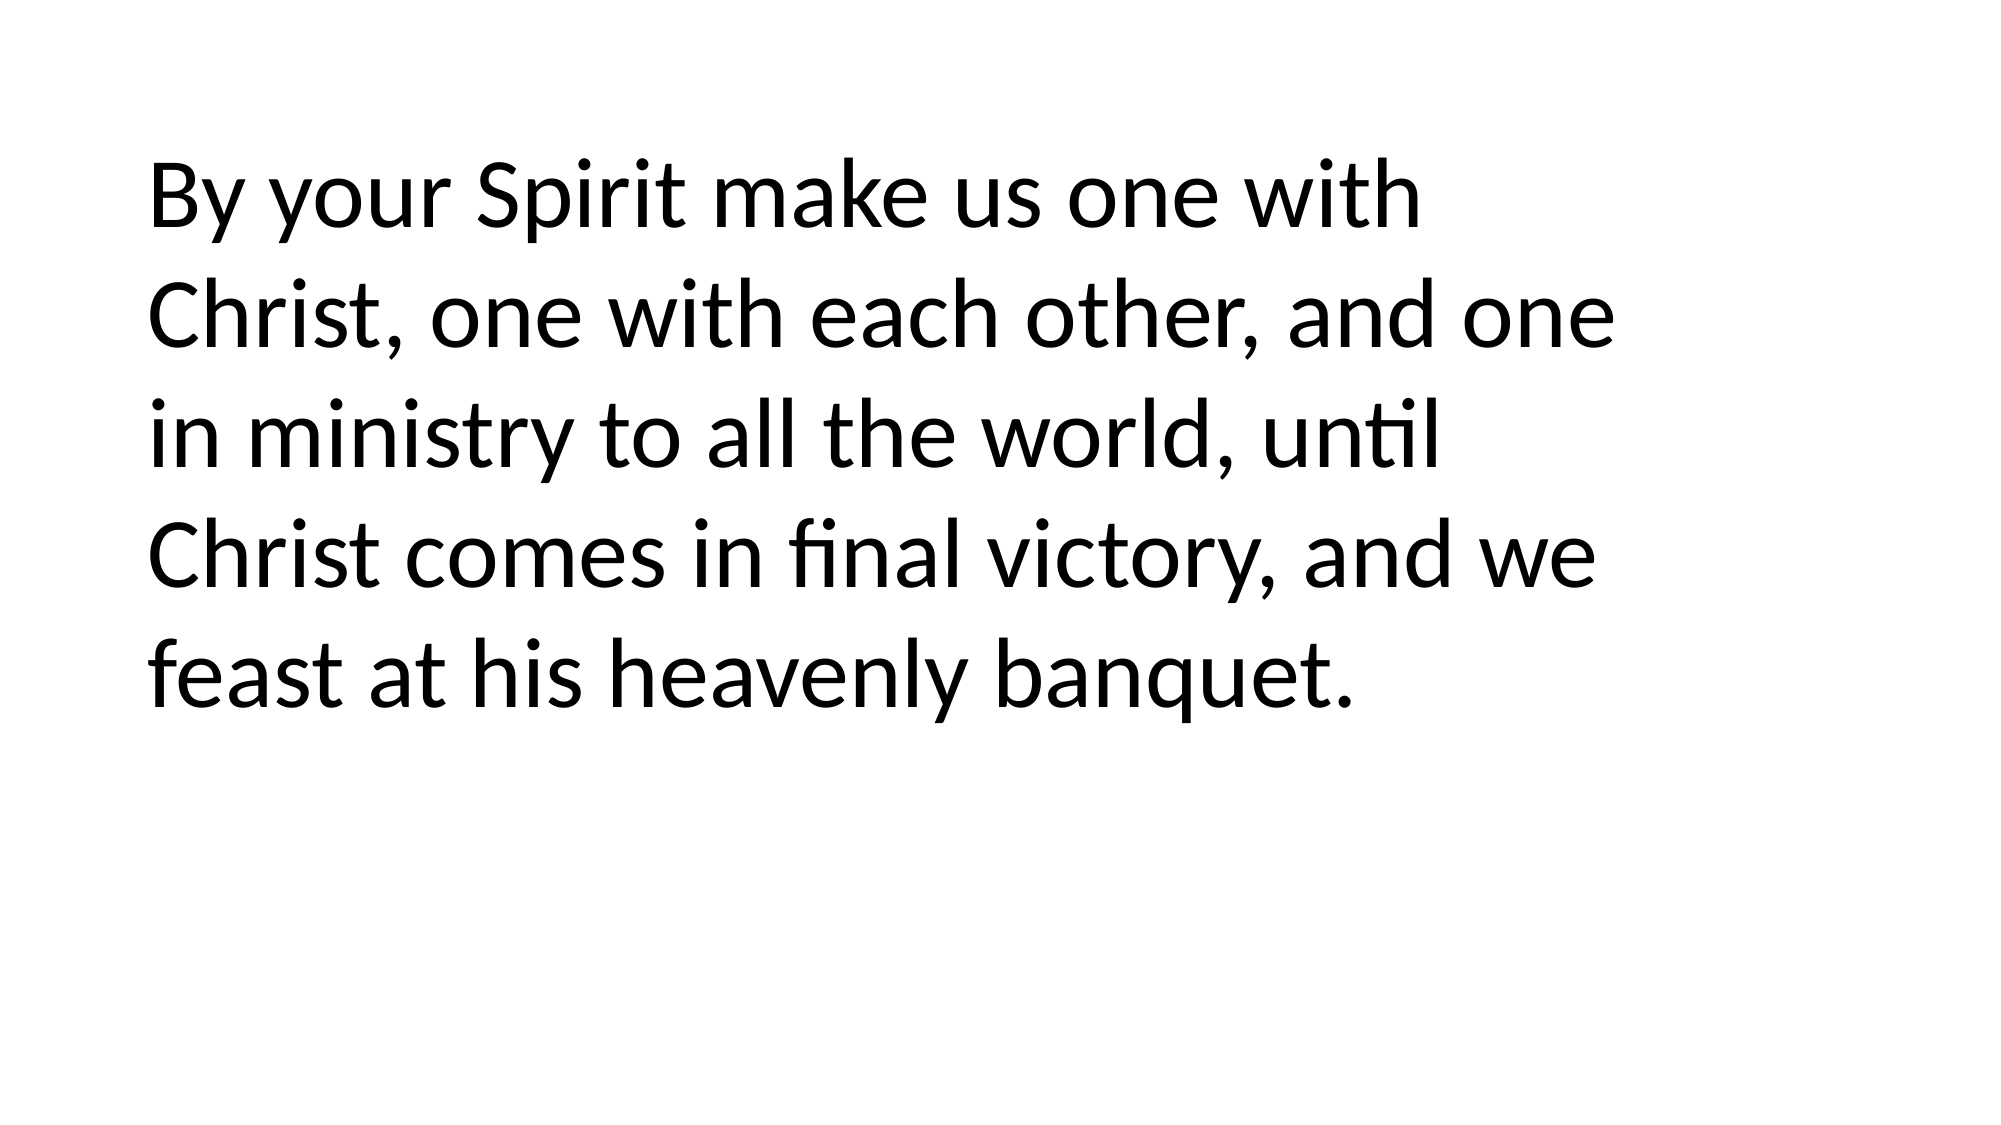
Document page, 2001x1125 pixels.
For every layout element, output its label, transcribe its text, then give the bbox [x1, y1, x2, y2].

text_box By your Spirit make us one with Christ, one with each other, and one in ministry to all the world, until Christ comes in final victory, and we feast at his heavenly banquet. [132, 120, 1659, 735]
